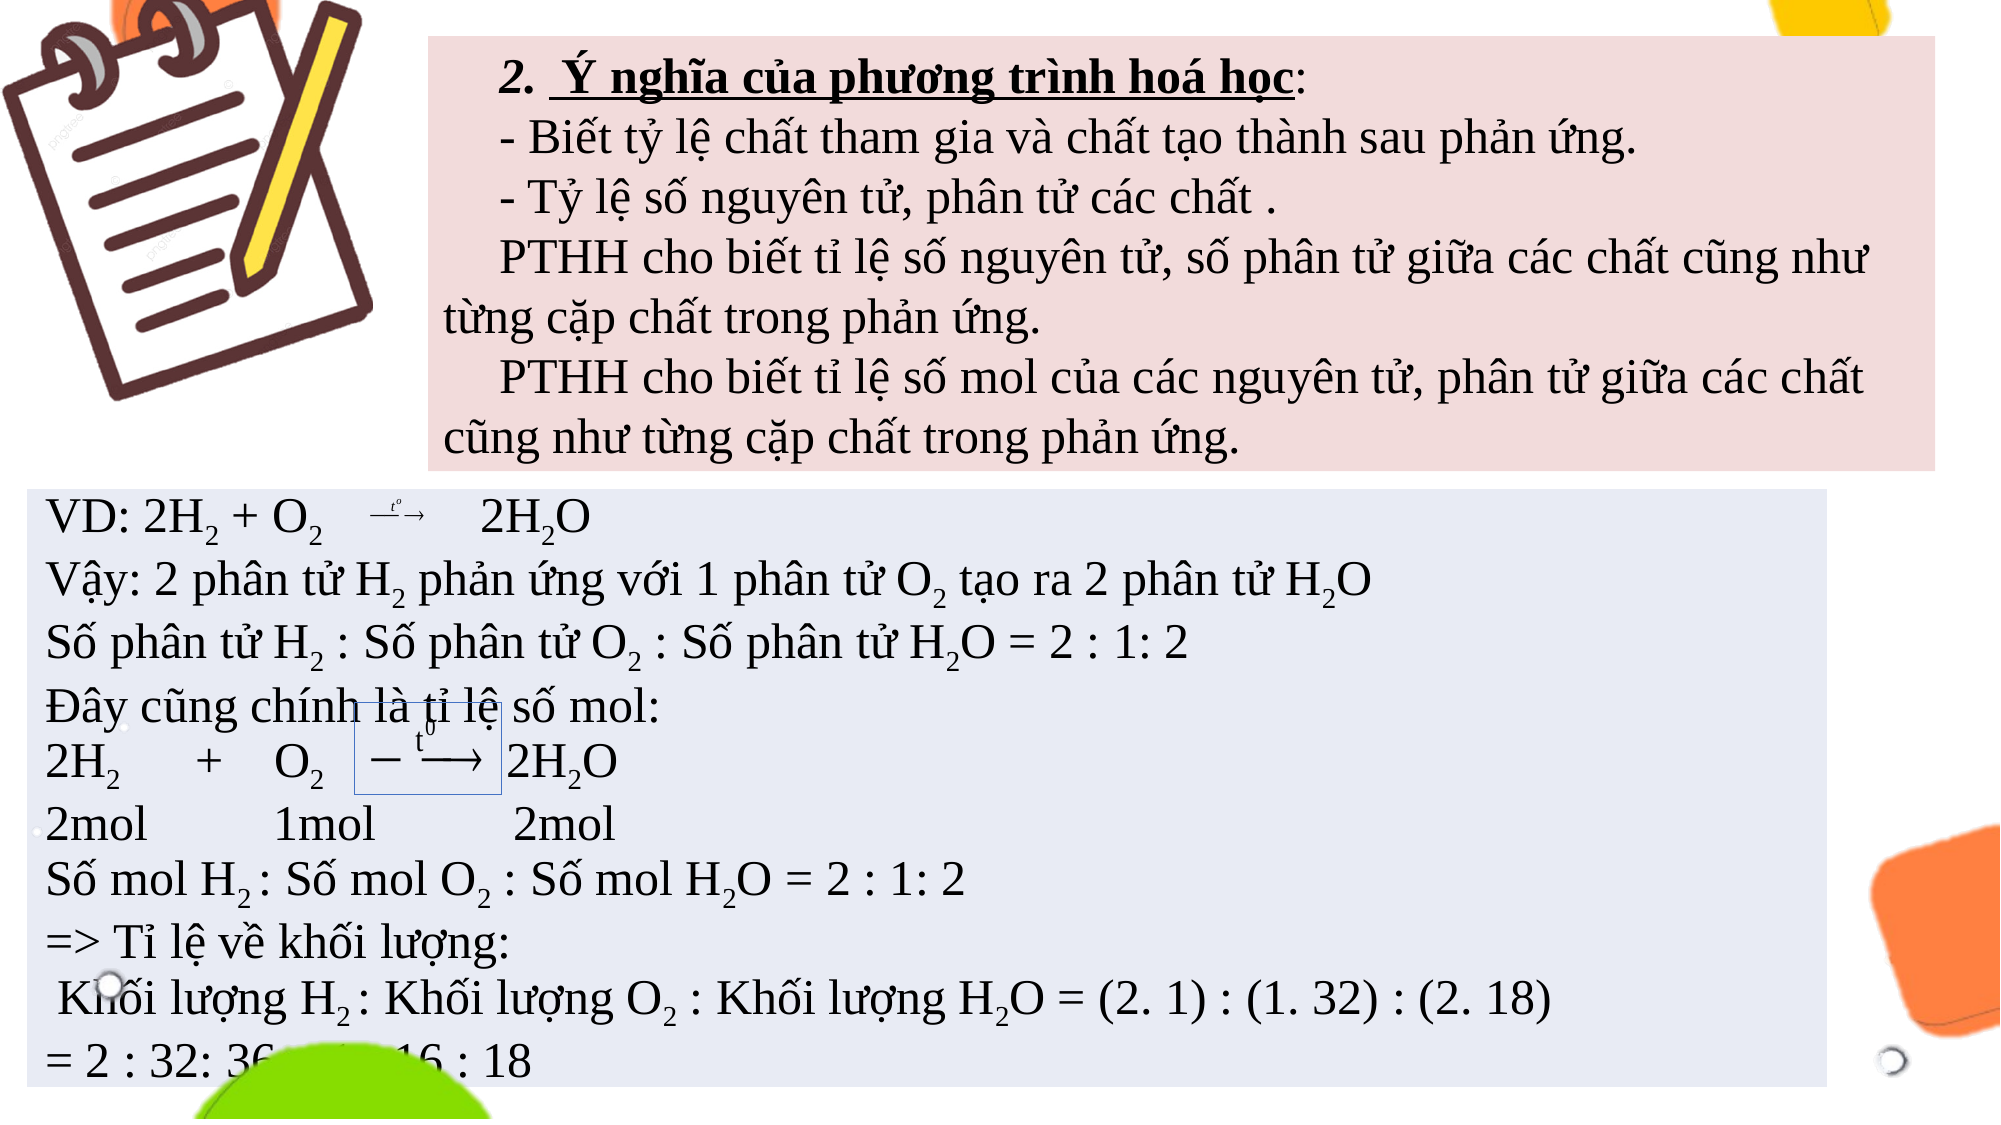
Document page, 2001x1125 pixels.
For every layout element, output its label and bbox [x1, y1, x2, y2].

text_box [354, 702, 502, 795]
text_box [362, 490, 434, 530]
picture [0, 0, 2000, 1120]
